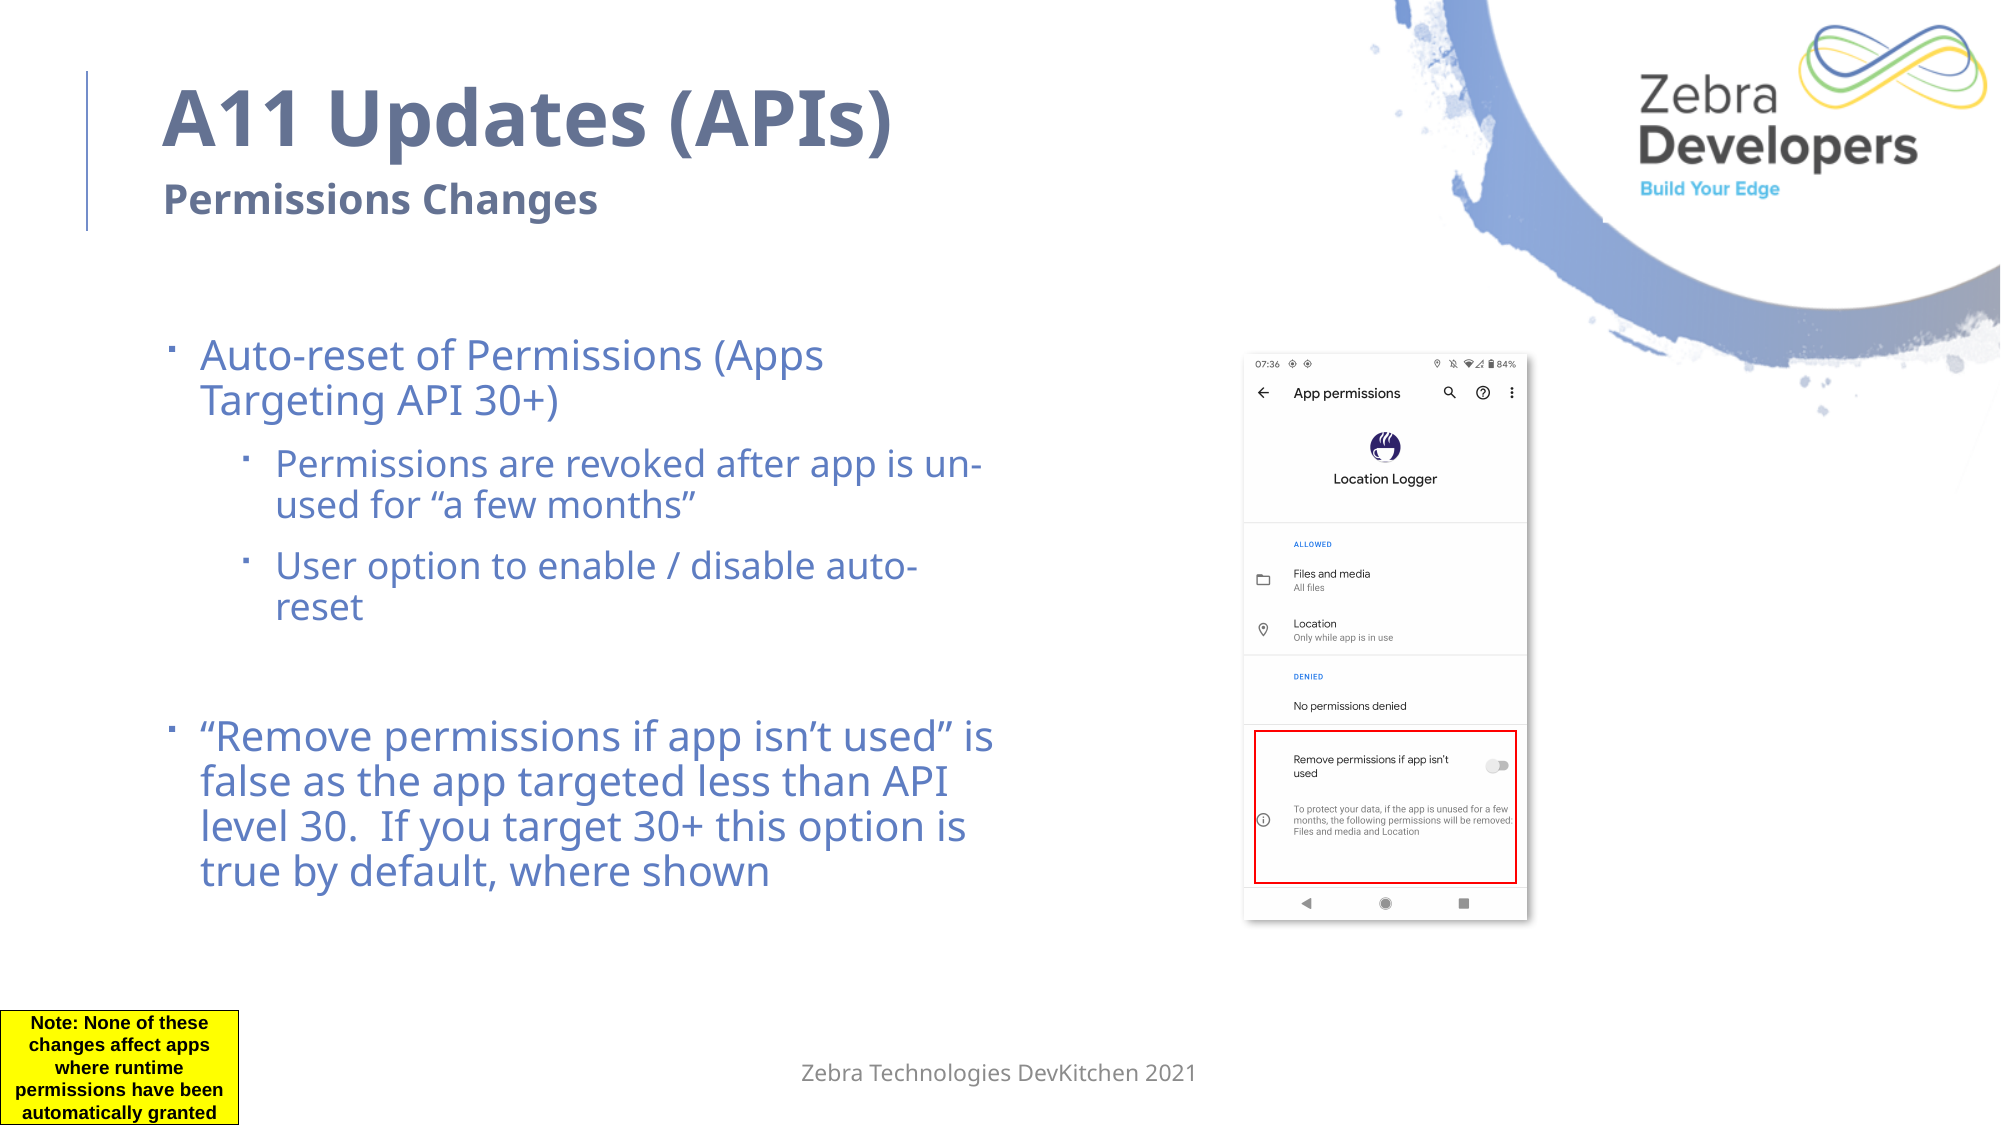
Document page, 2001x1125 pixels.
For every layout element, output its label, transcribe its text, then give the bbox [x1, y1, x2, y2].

text_box Auto-reset of Permissions (Apps Targeting API 30+) Permissions are revoked after app is un-used for “a few months” User option to enable / disable auto-reset “Remove permissions if app isn’t used” is false as the app targeted less than API level 30. If you target 30+ this option is true by default, where shown [147, 327, 1023, 1014]
title A11 Updates (APIs) [147, 71, 1873, 170]
text_box Note: None of these changes affect apps where runtime permissions have been automatically granted [0, 1010, 239, 1125]
text_box Permissions Changes [147, 170, 1873, 231]
footer Zebra Technologies DevKitchen 2021 [662, 1042, 1338, 1103]
picture [0, 0, 2001, 1125]
